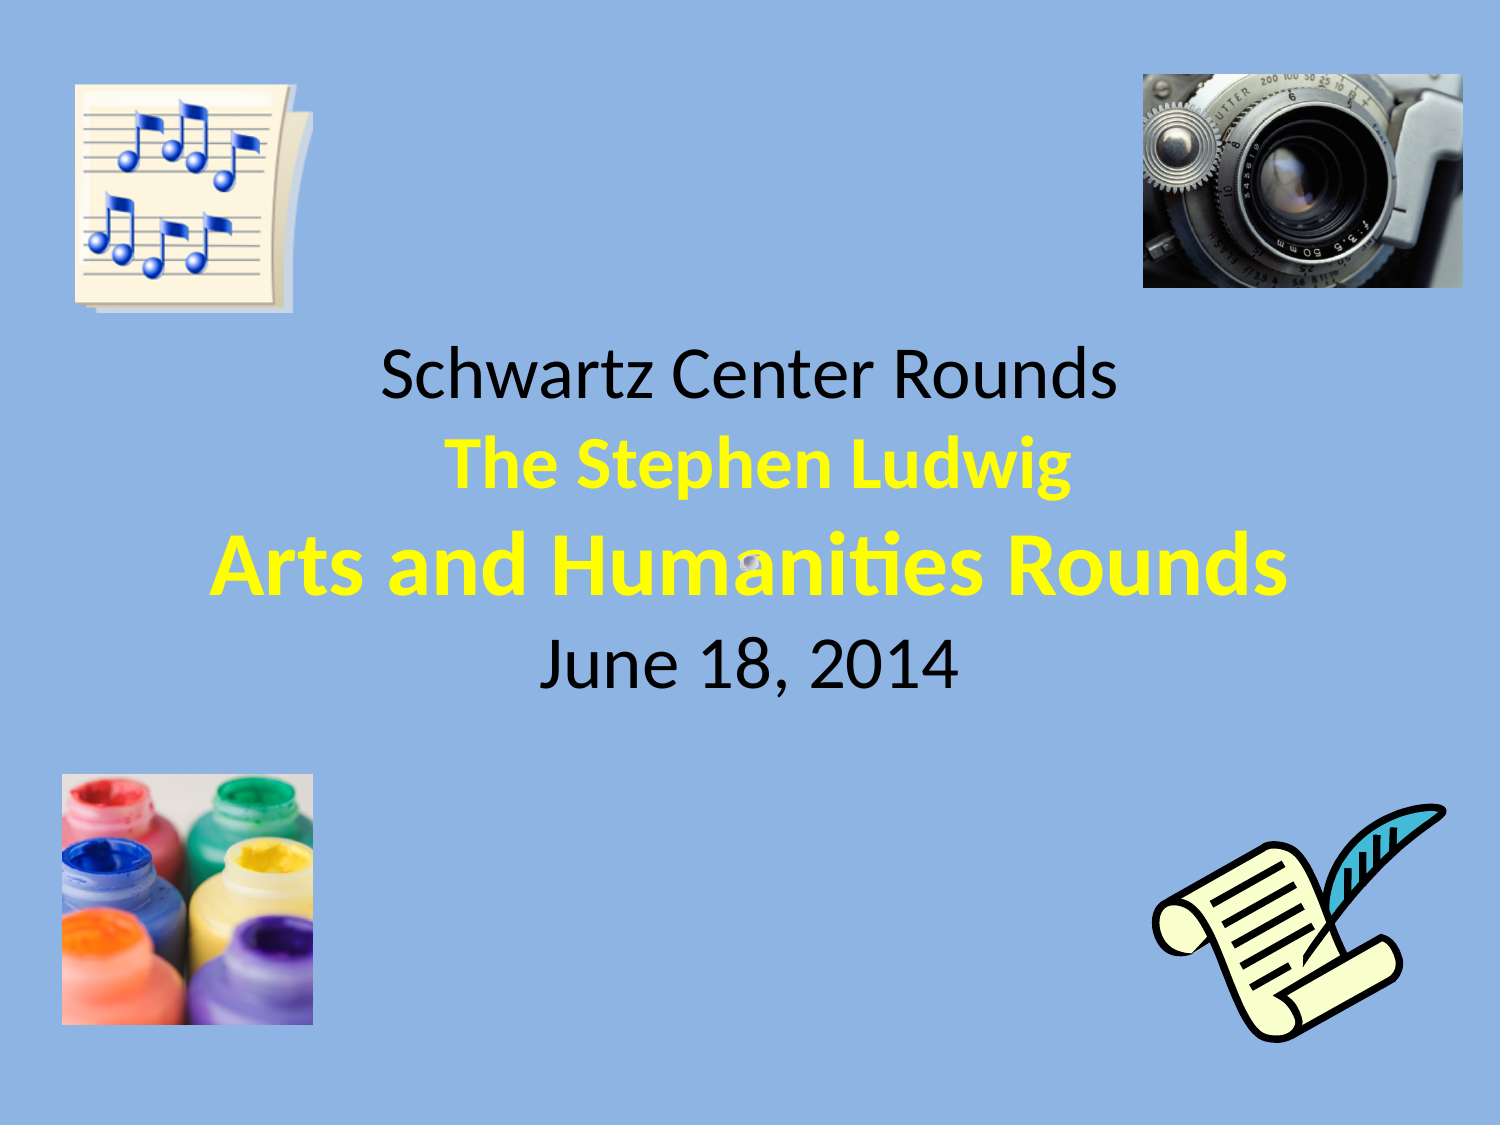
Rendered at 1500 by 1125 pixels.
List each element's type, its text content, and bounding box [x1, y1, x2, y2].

picture [62, 774, 313, 1026]
picture [74, 74, 313, 313]
picture [1143, 74, 1463, 288]
picture [740, 552, 760, 573]
title Schwartz Center Rounds The Stephen Ludwig Arts and Humanities Rounds June 18, 2014 [112, 227, 1388, 800]
picture [1149, 799, 1447, 1045]
